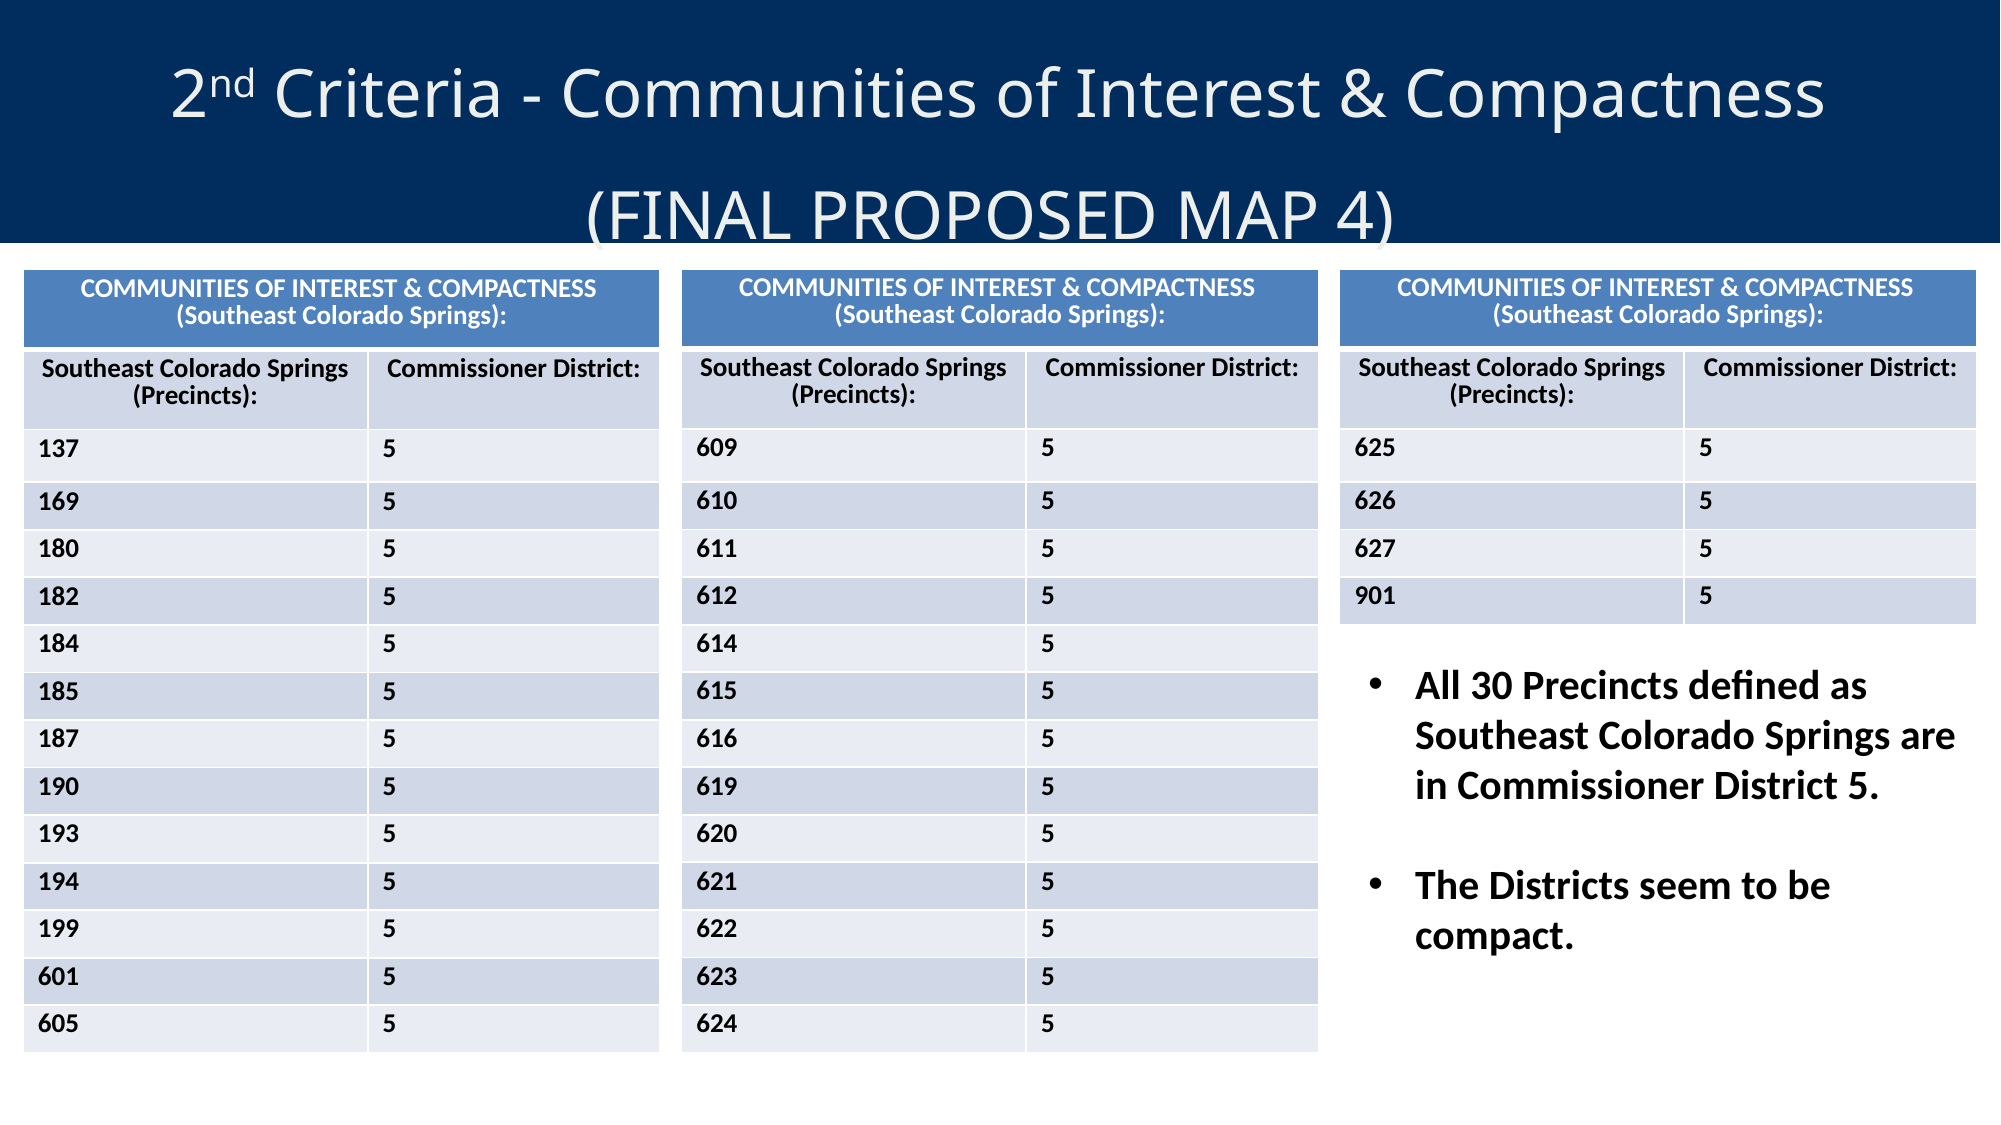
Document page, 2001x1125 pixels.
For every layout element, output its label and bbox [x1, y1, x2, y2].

table_cell [369, 721, 659, 767]
table_cell [1340, 483, 1683, 529]
table_cell [24, 352, 367, 429]
table_cell [1685, 430, 1976, 481]
table_cell [682, 816, 1025, 861]
table_cell [1027, 816, 1318, 861]
table_cell [1027, 768, 1318, 814]
table_cell [682, 626, 1025, 671]
table_cell [1027, 483, 1318, 529]
table_cell [24, 578, 367, 624]
table_cell [369, 578, 659, 624]
table_cell [24, 959, 367, 1004]
table_cell [682, 911, 1025, 957]
table_header [1340, 270, 1976, 346]
text_box [1353, 650, 1977, 966]
table_cell [682, 673, 1025, 719]
table_cell [369, 430, 659, 481]
table_cell [1027, 578, 1318, 624]
table_cell [24, 864, 367, 909]
table_cell [682, 1006, 1025, 1052]
table_cell [682, 578, 1025, 624]
table_cell [1685, 352, 1976, 428]
table_cell [24, 911, 367, 957]
table_cell [24, 626, 367, 672]
table_cell [682, 958, 1025, 1004]
table_cell [1027, 430, 1318, 481]
table_cell [369, 531, 659, 576]
table_cell [24, 721, 367, 767]
table_cell [1027, 352, 1318, 428]
table_cell [24, 1006, 367, 1052]
table_cell [369, 626, 659, 672]
text_box [0, 0, 2000, 253]
table_cell [1027, 626, 1318, 671]
table_cell [1027, 721, 1318, 766]
table_cell [1027, 1006, 1318, 1052]
table_cell [682, 721, 1025, 766]
table_cell [1027, 863, 1318, 909]
table_cell [24, 531, 367, 576]
table_cell [369, 483, 659, 529]
table_cell [24, 816, 367, 862]
table_cell [24, 430, 367, 481]
table_cell [369, 816, 659, 862]
table_cell [1340, 530, 1683, 576]
table_cell [369, 911, 659, 957]
table_cell [1027, 530, 1318, 576]
table_cell [682, 430, 1025, 481]
table_cell [1340, 578, 1683, 624]
table_cell [1340, 430, 1683, 481]
table_cell [24, 673, 367, 719]
table_cell [369, 352, 659, 429]
table_cell [369, 673, 659, 719]
table_cell [682, 768, 1025, 814]
table_cell [682, 483, 1025, 529]
table_cell [369, 959, 659, 1004]
table_cell [369, 864, 659, 909]
table_cell [682, 530, 1025, 576]
table_cell [24, 768, 367, 814]
table_cell [1027, 958, 1318, 1004]
table_cell [1340, 352, 1683, 428]
table_cell [1685, 578, 1976, 624]
table_cell [369, 768, 659, 814]
table_cell [1027, 911, 1318, 957]
table_cell [682, 863, 1025, 909]
table_header [24, 270, 659, 347]
table_cell [1685, 483, 1976, 529]
table_cell [24, 483, 367, 529]
table_cell [369, 1006, 659, 1052]
table_header [682, 270, 1318, 346]
table_cell [682, 352, 1025, 428]
table_cell [1027, 673, 1318, 719]
table_cell [1685, 530, 1976, 576]
